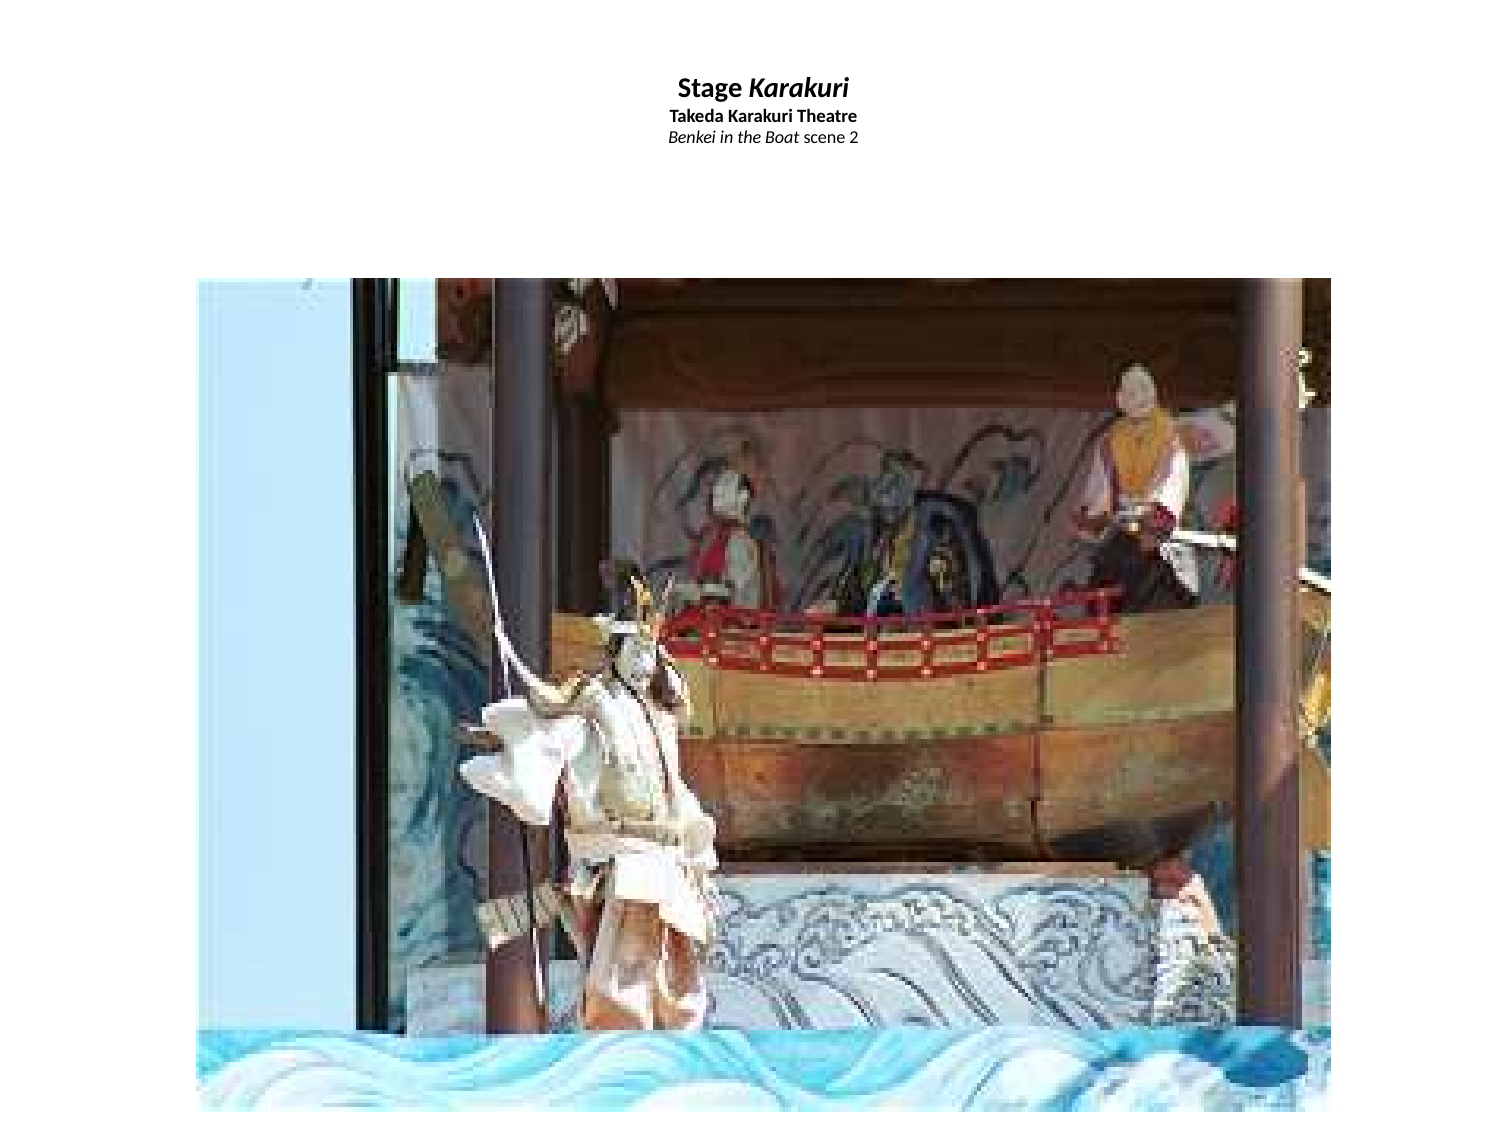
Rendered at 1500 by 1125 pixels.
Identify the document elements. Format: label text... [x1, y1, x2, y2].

picture [196, 278, 1331, 1112]
title Stage Karakuri Takeda Karakuri Theatre Benkei in the Boat scene 2 [88, 0, 1439, 185]
